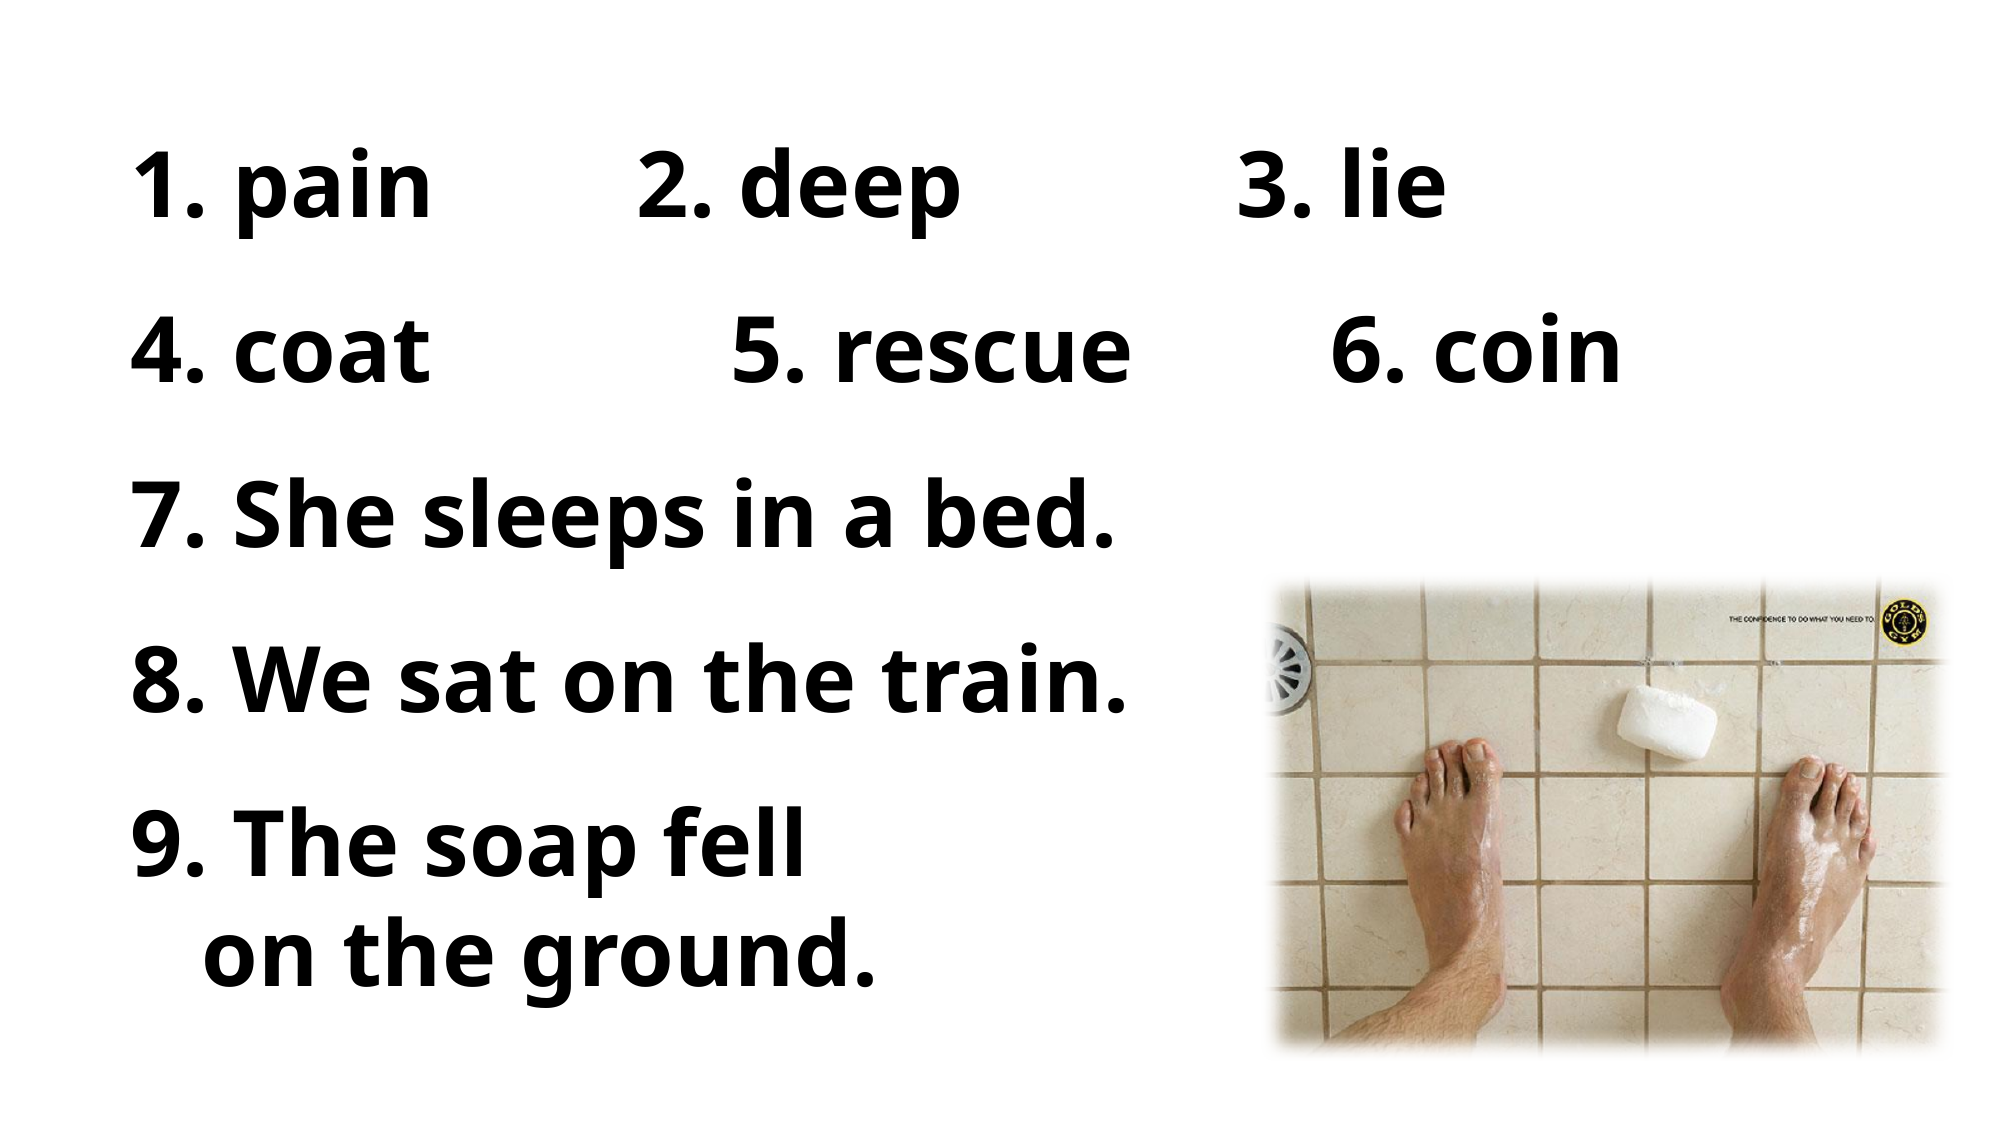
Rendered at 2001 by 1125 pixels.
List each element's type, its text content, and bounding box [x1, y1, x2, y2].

text_box pain 2. deep 3. lie 4. coat 5. rescue 6. coin 7. She sleeps in a bed. 8. We sat on the train. 9. The soap fell on the ground. [115, 63, 1954, 1013]
picture [1261, 572, 1954, 1062]
